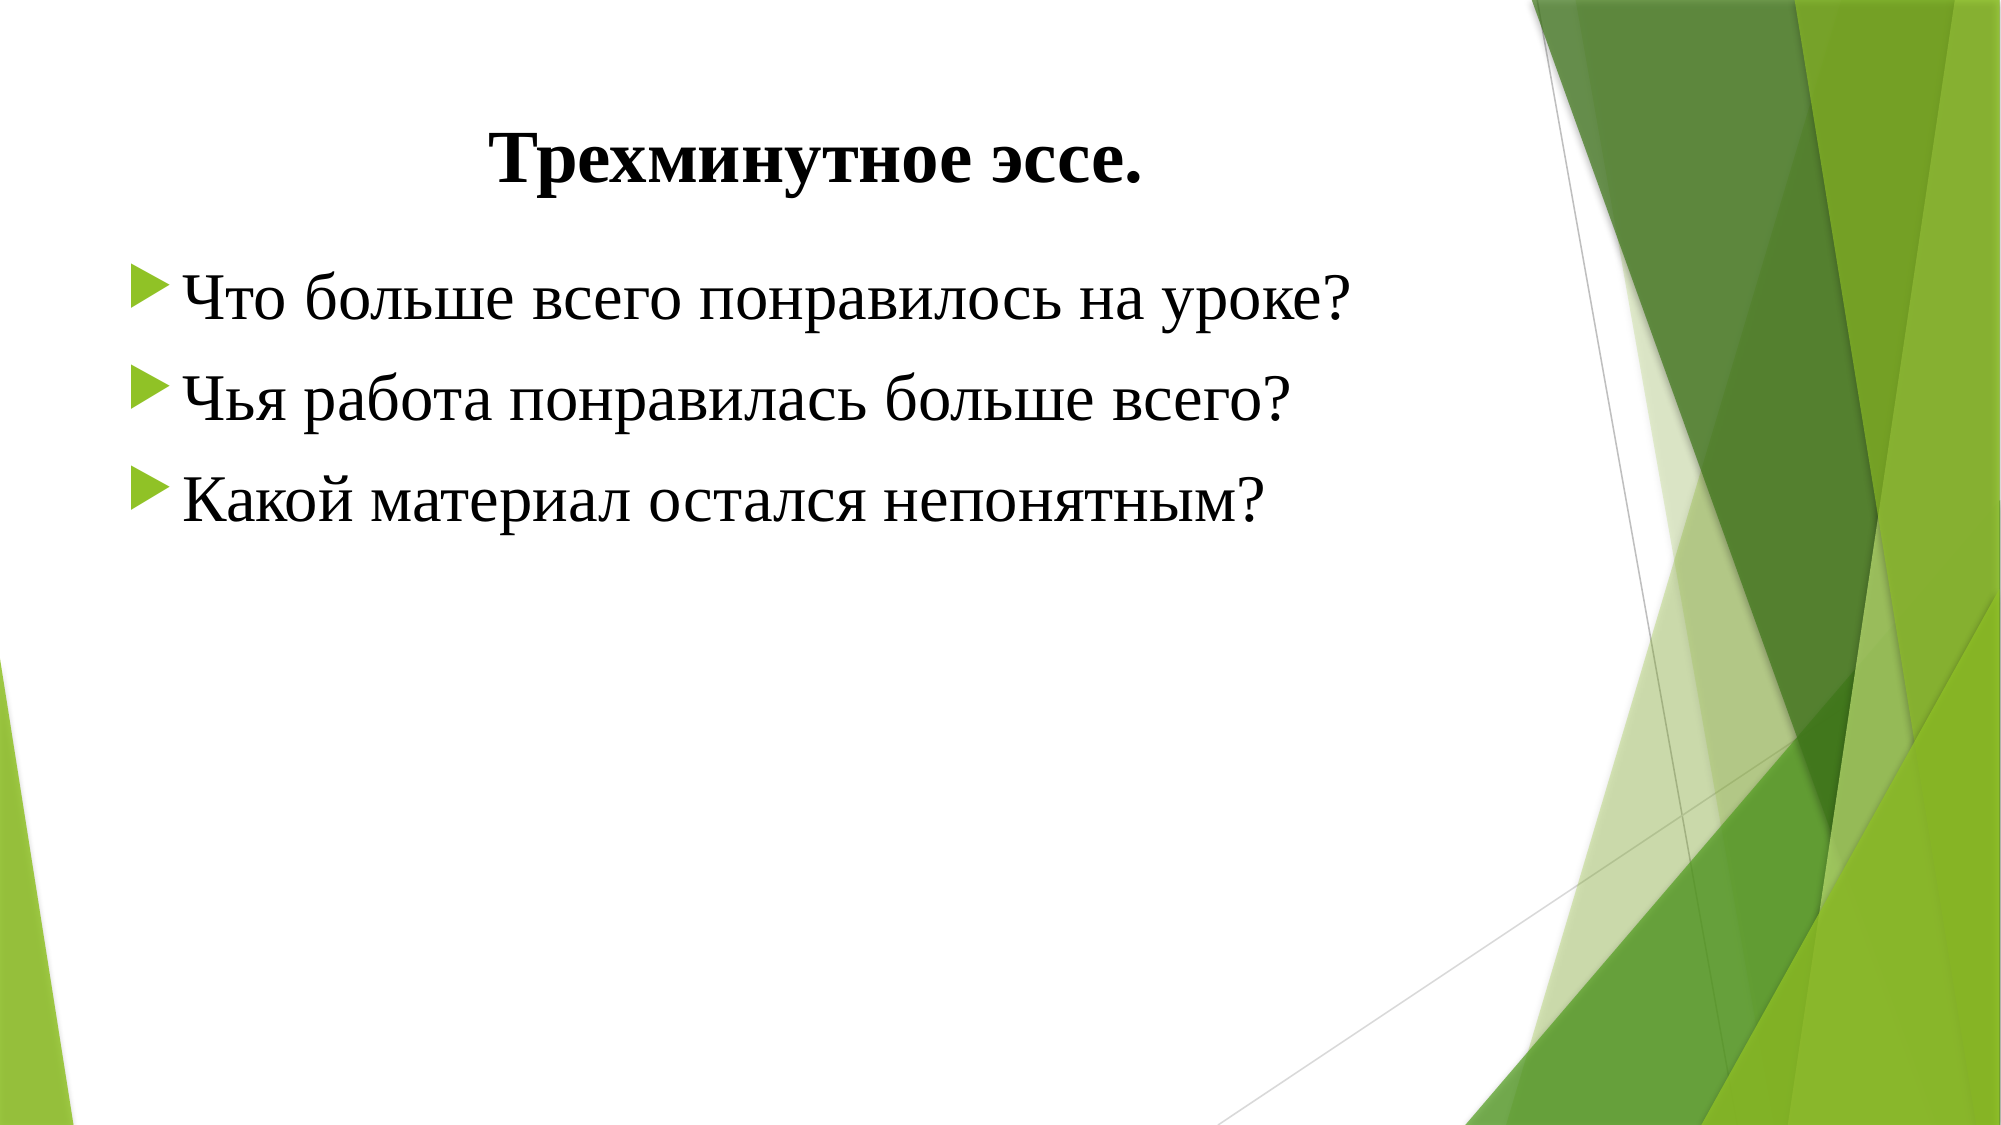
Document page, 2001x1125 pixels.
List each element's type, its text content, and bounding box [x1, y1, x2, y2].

list Что больше всего понравилось на уроке? Чья работа понравилась больше всего? Какой материал остался непонятным? [111, 245, 1522, 992]
title Трехминутное эссе. [111, 99, 1522, 224]
